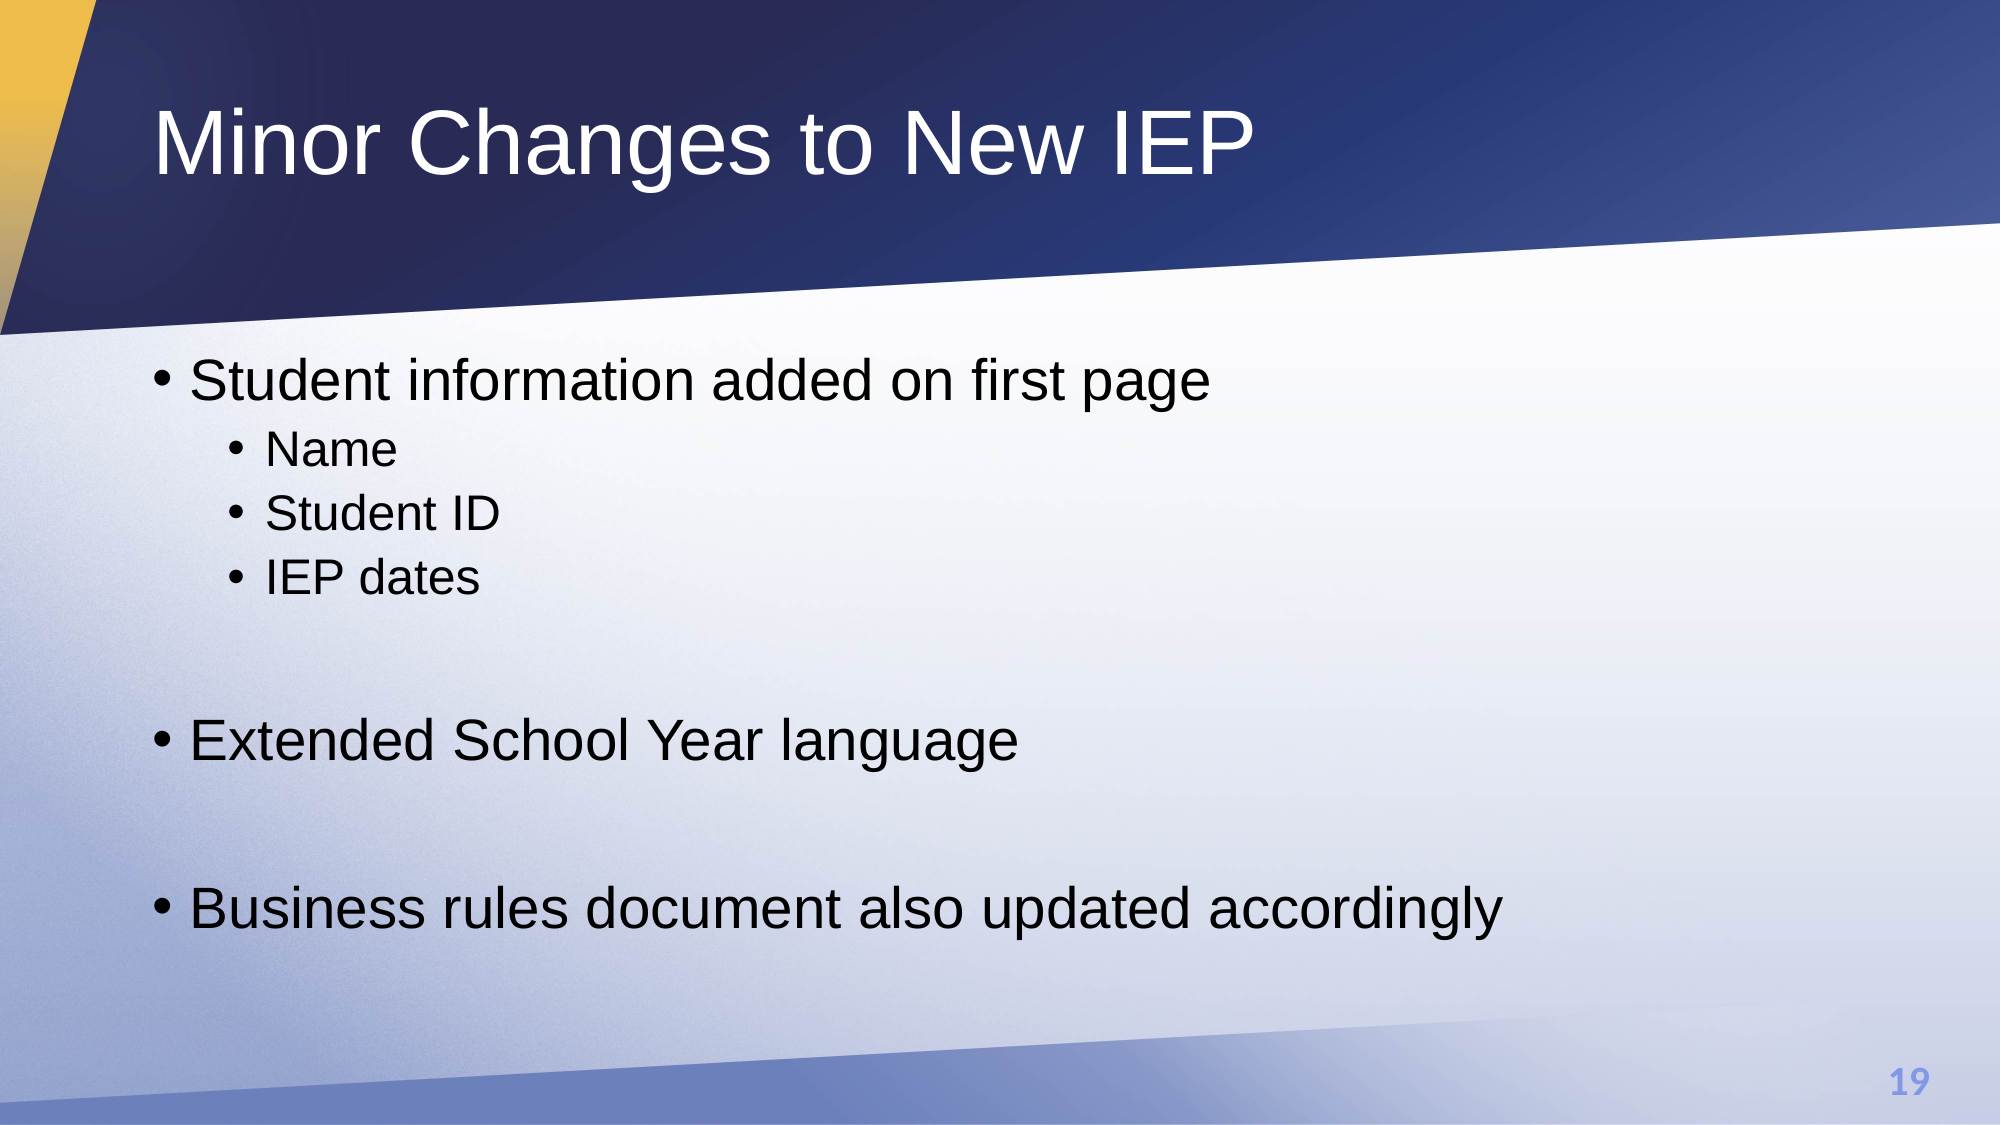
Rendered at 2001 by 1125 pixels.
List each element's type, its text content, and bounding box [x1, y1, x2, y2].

title Minor Changes to New IEP [137, 59, 1863, 231]
picture [0, 0, 2000, 1125]
list Student information added on first page Name Student ID IEP dates Extended School Year language Business rules document also updated accordingly [137, 342, 1863, 1008]
